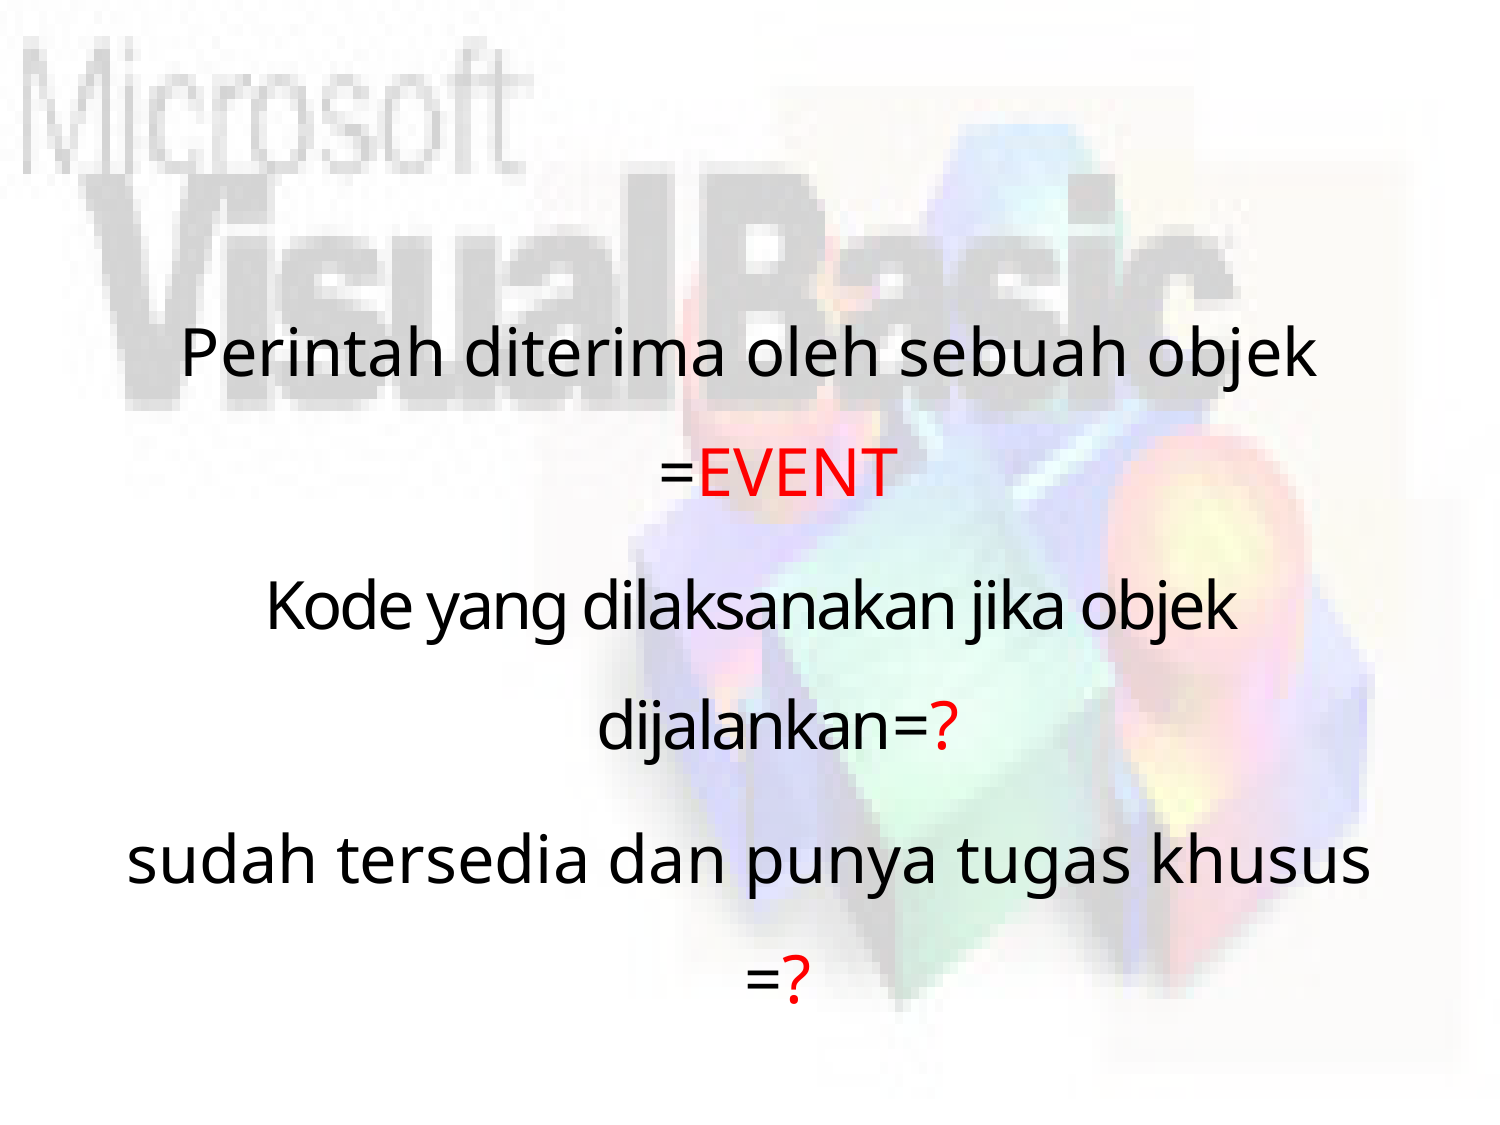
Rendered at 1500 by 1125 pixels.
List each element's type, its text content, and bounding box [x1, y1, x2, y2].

list Perintah diterima oleh sebuah objek =EVENT Kode yang dilaksanakan jika objek dijalankan=? sudah tersedia dan punya tugas khusus =? [75, 262, 1425, 1005]
